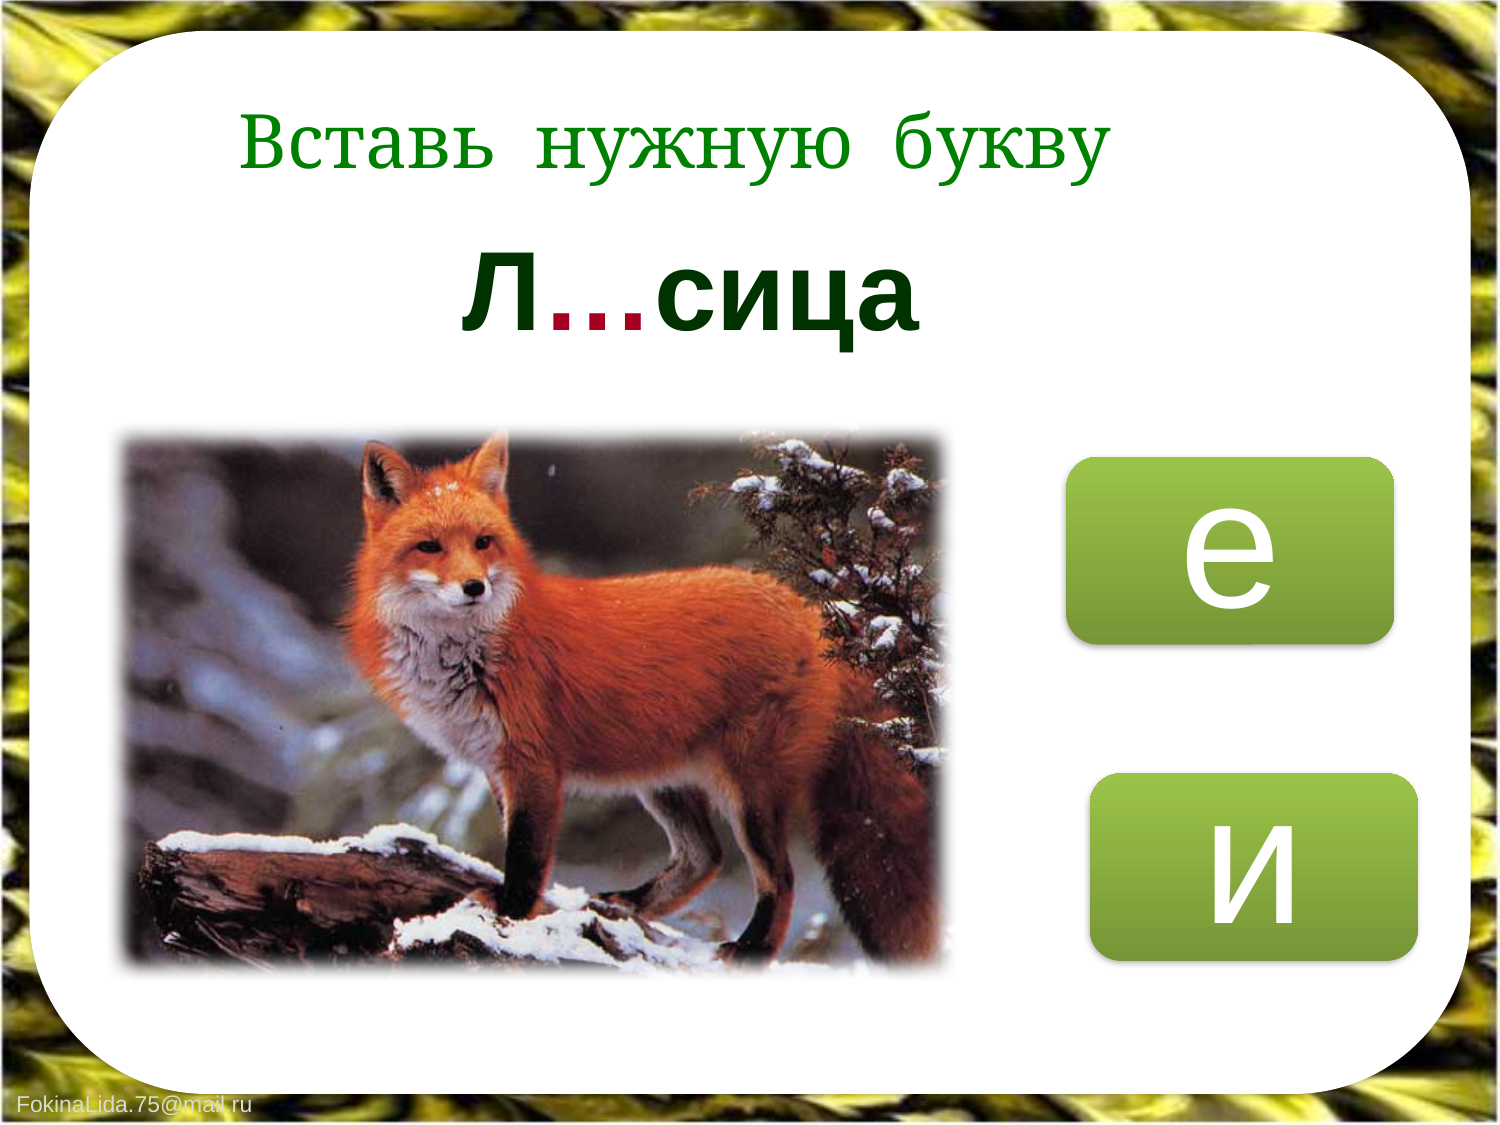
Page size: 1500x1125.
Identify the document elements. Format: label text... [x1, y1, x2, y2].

text_box Л…сица [447, 210, 934, 361]
picture [0, 0, 1500, 1125]
picture [105, 421, 957, 983]
title Вставь нужную букву [0, 44, 1351, 233]
text_box и [1089, 773, 1418, 961]
text_box е [1066, 457, 1395, 645]
